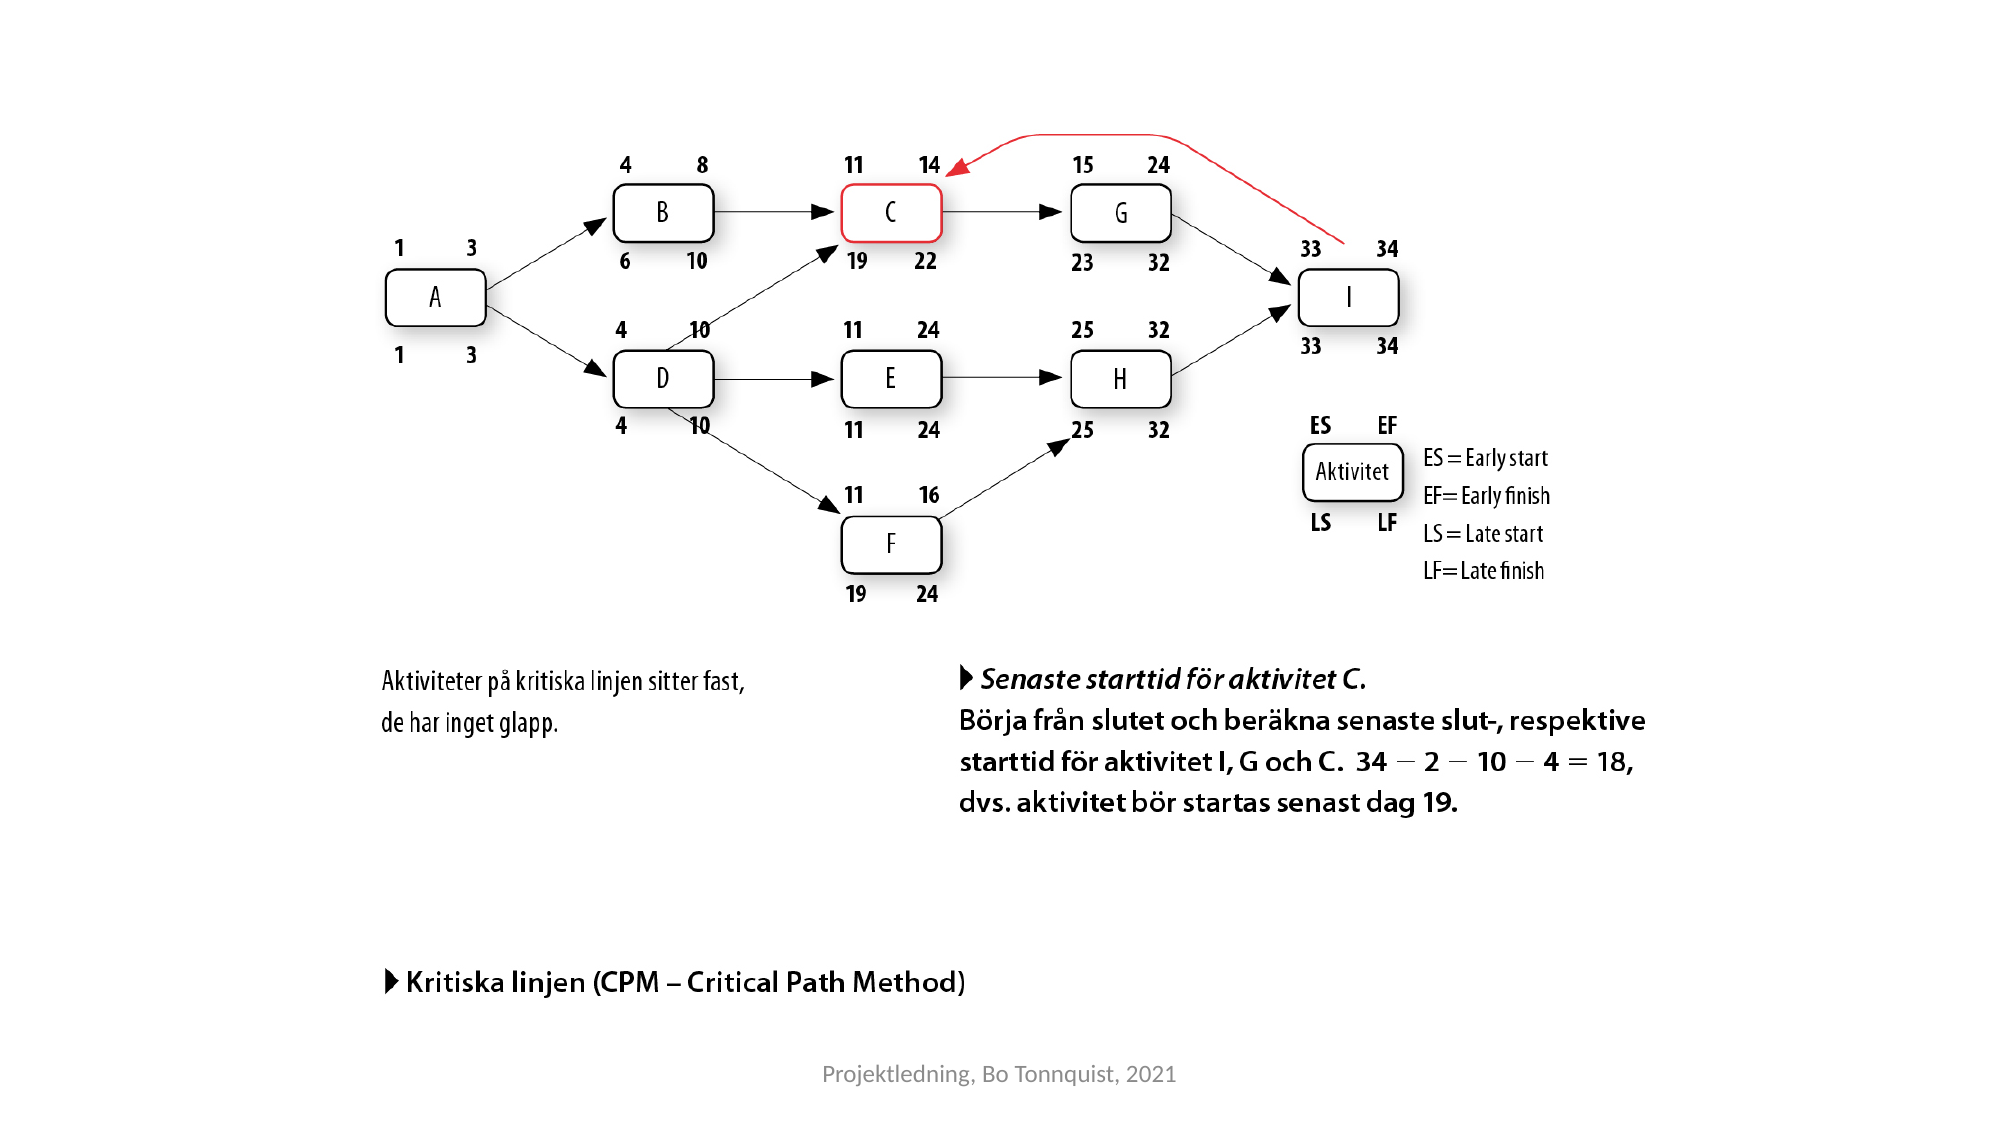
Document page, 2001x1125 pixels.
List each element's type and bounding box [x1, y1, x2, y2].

picture [249, 0, 1750, 1125]
